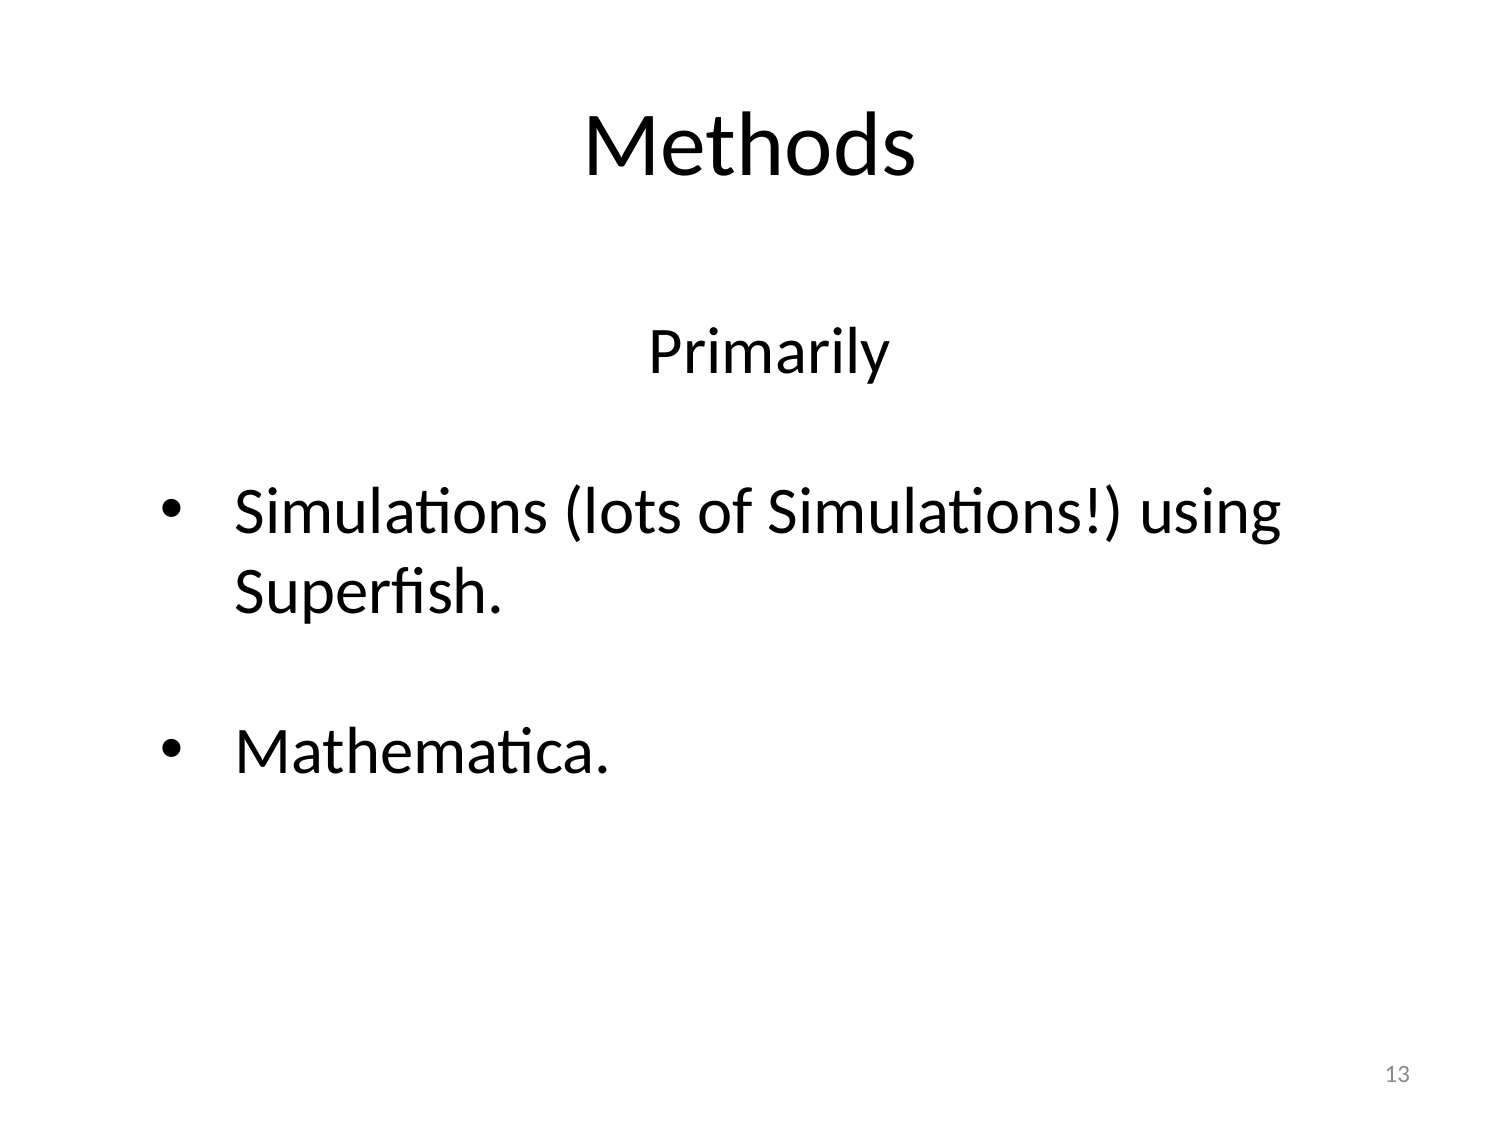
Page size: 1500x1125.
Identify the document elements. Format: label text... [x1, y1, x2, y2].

title Methods [75, 45, 1425, 233]
slide_number 13 [1074, 1042, 1425, 1103]
text_box Primarily Simulations (lots of Simulations!) using Superfish. Mathematica. [144, 299, 1395, 875]
